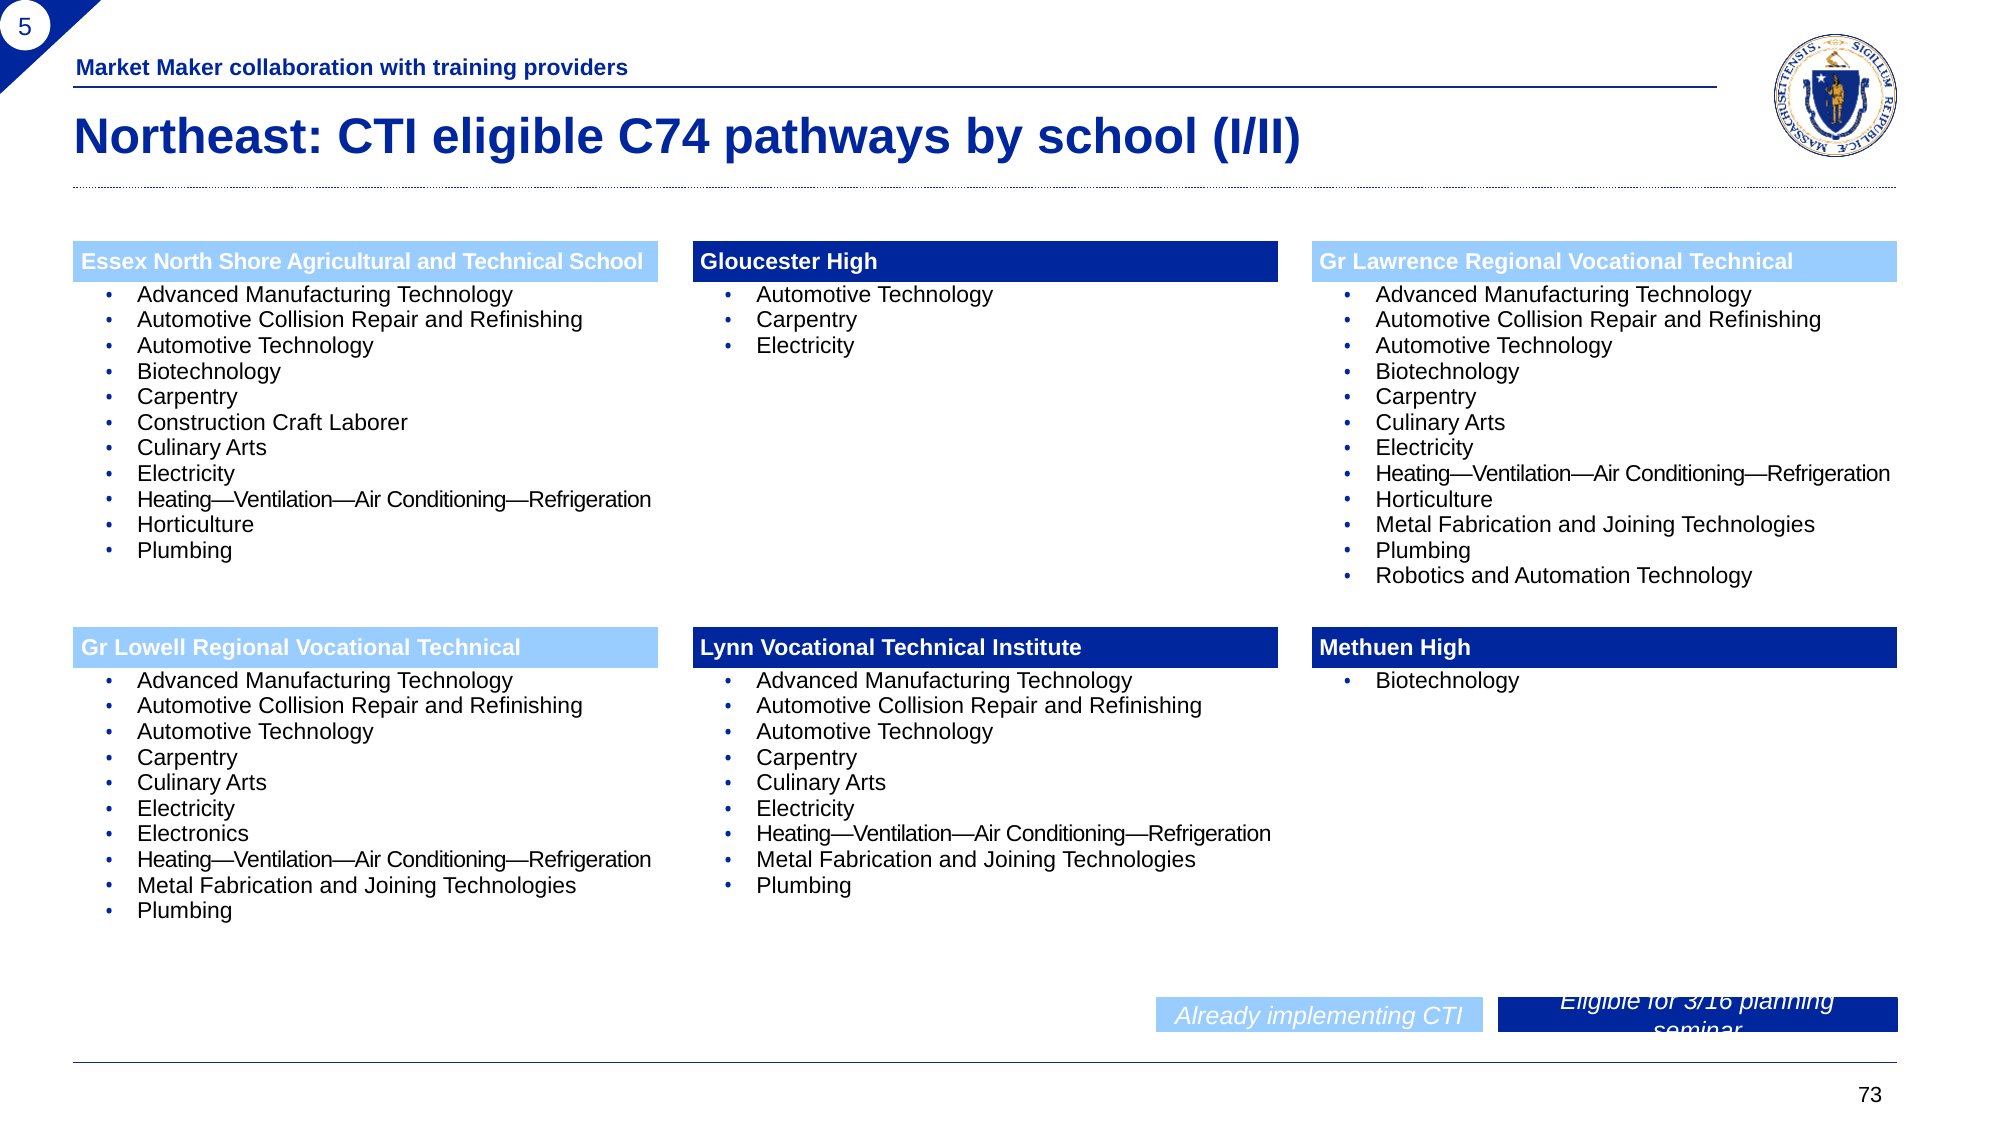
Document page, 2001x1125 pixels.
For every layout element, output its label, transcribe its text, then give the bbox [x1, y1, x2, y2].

table_cell Electronics [73, 821, 658, 847]
table_cell Automotive Technology [1312, 333, 1897, 358]
table_cell Automotive Collision Repair and Refinishing [1312, 307, 1897, 333]
table_cell Culinary Arts [1312, 409, 1897, 435]
table_cell Electricity [693, 796, 1278, 821]
table_cell Carpentry [693, 744, 1278, 770]
table_cell Plumbing [73, 898, 658, 923]
text_box 5 [0, 0, 51, 51]
table_cell Biotechnology [1312, 668, 1897, 693]
table_cell Metal Fabrication and Joining Technologies [73, 872, 658, 898]
table_cell Advanced Manufacturing Technology [73, 282, 658, 307]
table_cell Carpentry [693, 307, 1278, 333]
table_cell Metal Fabrication and Joining Technologies [693, 847, 1278, 872]
table_header Essex North Shore Agricultural and Technical School [73, 241, 658, 282]
table_cell Culinary Arts [693, 770, 1278, 796]
text_box [0, 0, 101, 94]
table_cell Automotive Technology [73, 719, 658, 744]
table_cell Advanced Manufacturing Technology [73, 668, 658, 693]
table_cell Electricity [73, 461, 658, 486]
table_cell Automotive Collision Repair and Refinishing [73, 693, 658, 719]
table_header Lynn Vocational Technical Institute [693, 627, 1278, 668]
table_header Methuen High [1312, 627, 1897, 668]
table_cell Biotechnology [73, 358, 658, 384]
table_cell Carpentry [73, 384, 658, 409]
table_cell Plumbing [693, 872, 1278, 898]
list Market Maker collaboration with training providers [75, 50, 1718, 88]
table_cell Heating—Ventilation—Air Conditioning—Refrigeration [73, 486, 658, 512]
table_cell Heating—Ventilation—Air Conditioning—Refrigeration [73, 847, 658, 872]
table_cell Electricity [73, 796, 658, 821]
table_cell Heating—Ventilation—Air Conditioning—Refrigeration [1312, 461, 1897, 486]
table_cell Plumbing [1312, 537, 1897, 563]
table_cell Automotive Technology [73, 333, 658, 358]
table_header Gr Lowell Regional Vocational Technical [73, 627, 658, 668]
table_cell Automotive Technology [693, 282, 1278, 307]
table_cell Robotics and Automation Technology [1312, 563, 1897, 588]
table_cell Horticulture [1312, 486, 1897, 512]
table_cell Advanced Manufacturing Technology [1312, 282, 1897, 307]
table_cell Advanced Manufacturing Technology [693, 668, 1278, 693]
table_header Gloucester High [693, 241, 1278, 282]
table_cell Biotechnology [1312, 358, 1897, 384]
table_cell Heating—Ventilation—Air Conditioning—Refrigeration [693, 821, 1278, 847]
text_box Already implementing CTI [1156, 997, 1483, 1033]
text_box Eligible for 3/16 planning seminar [1498, 997, 1898, 1033]
title Northeast: CTI eligible C74 pathways by school (I/II) [73, 110, 1718, 165]
picture [1774, 34, 1897, 157]
table_cell Automotive Collision Repair and Refinishing [73, 307, 658, 333]
table_cell Carpentry [1312, 384, 1897, 409]
table_cell Automotive Technology [693, 719, 1278, 744]
table_cell Horticulture [73, 512, 658, 537]
table_header Gr Lawrence Regional Vocational Technical [1312, 241, 1897, 282]
table_cell Culinary Arts [73, 435, 658, 461]
table_cell Automotive Collision Repair and Refinishing [693, 693, 1278, 719]
table_cell Plumbing [73, 537, 658, 563]
table_cell Electricity [1312, 435, 1897, 461]
table_cell Metal Fabrication and Joining Technologies [1312, 512, 1897, 537]
table_cell Construction Craft Laborer [73, 409, 658, 435]
table_cell Culinary Arts [73, 770, 658, 796]
table_cell Carpentry [73, 744, 658, 770]
table_cell Electricity [693, 333, 1278, 358]
